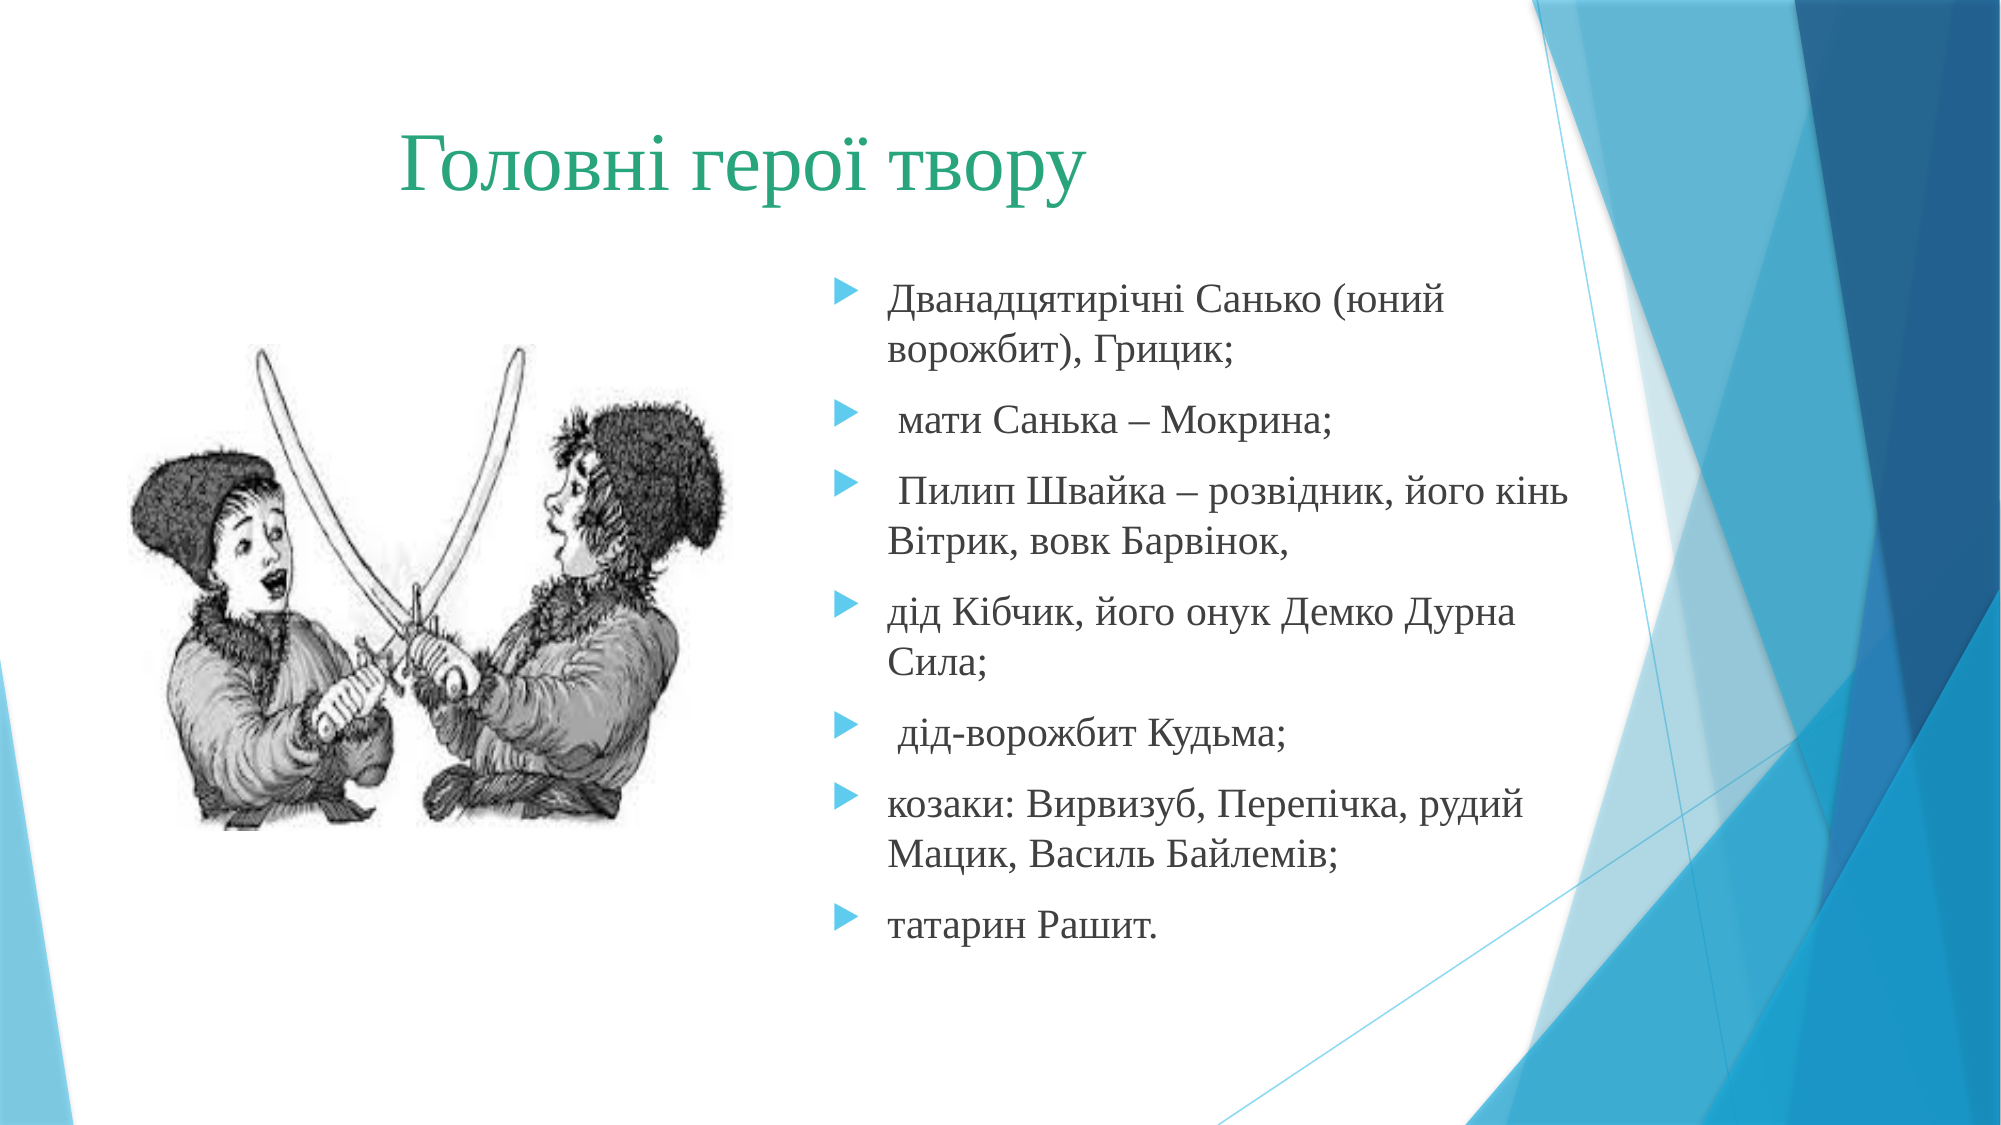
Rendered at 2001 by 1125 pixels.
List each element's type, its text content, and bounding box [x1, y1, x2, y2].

picture [127, 343, 734, 832]
list Дванадцятирічні Санько (юний ворожбит), Грицик; мати Санька – Мокрина; Пилип Швайка – розвідник, його кінь Вітрик, вовк Барвінок, дід Кібчик, його онук Демко Дурна Сила; дід-ворожбит Кудьма; козаки: Вирвизуб, Перепічка, рудий Мацик, Василь Байлемів; татарин Рашит. [816, 263, 1617, 1033]
title Головні герої твору [111, 99, 1522, 238]
